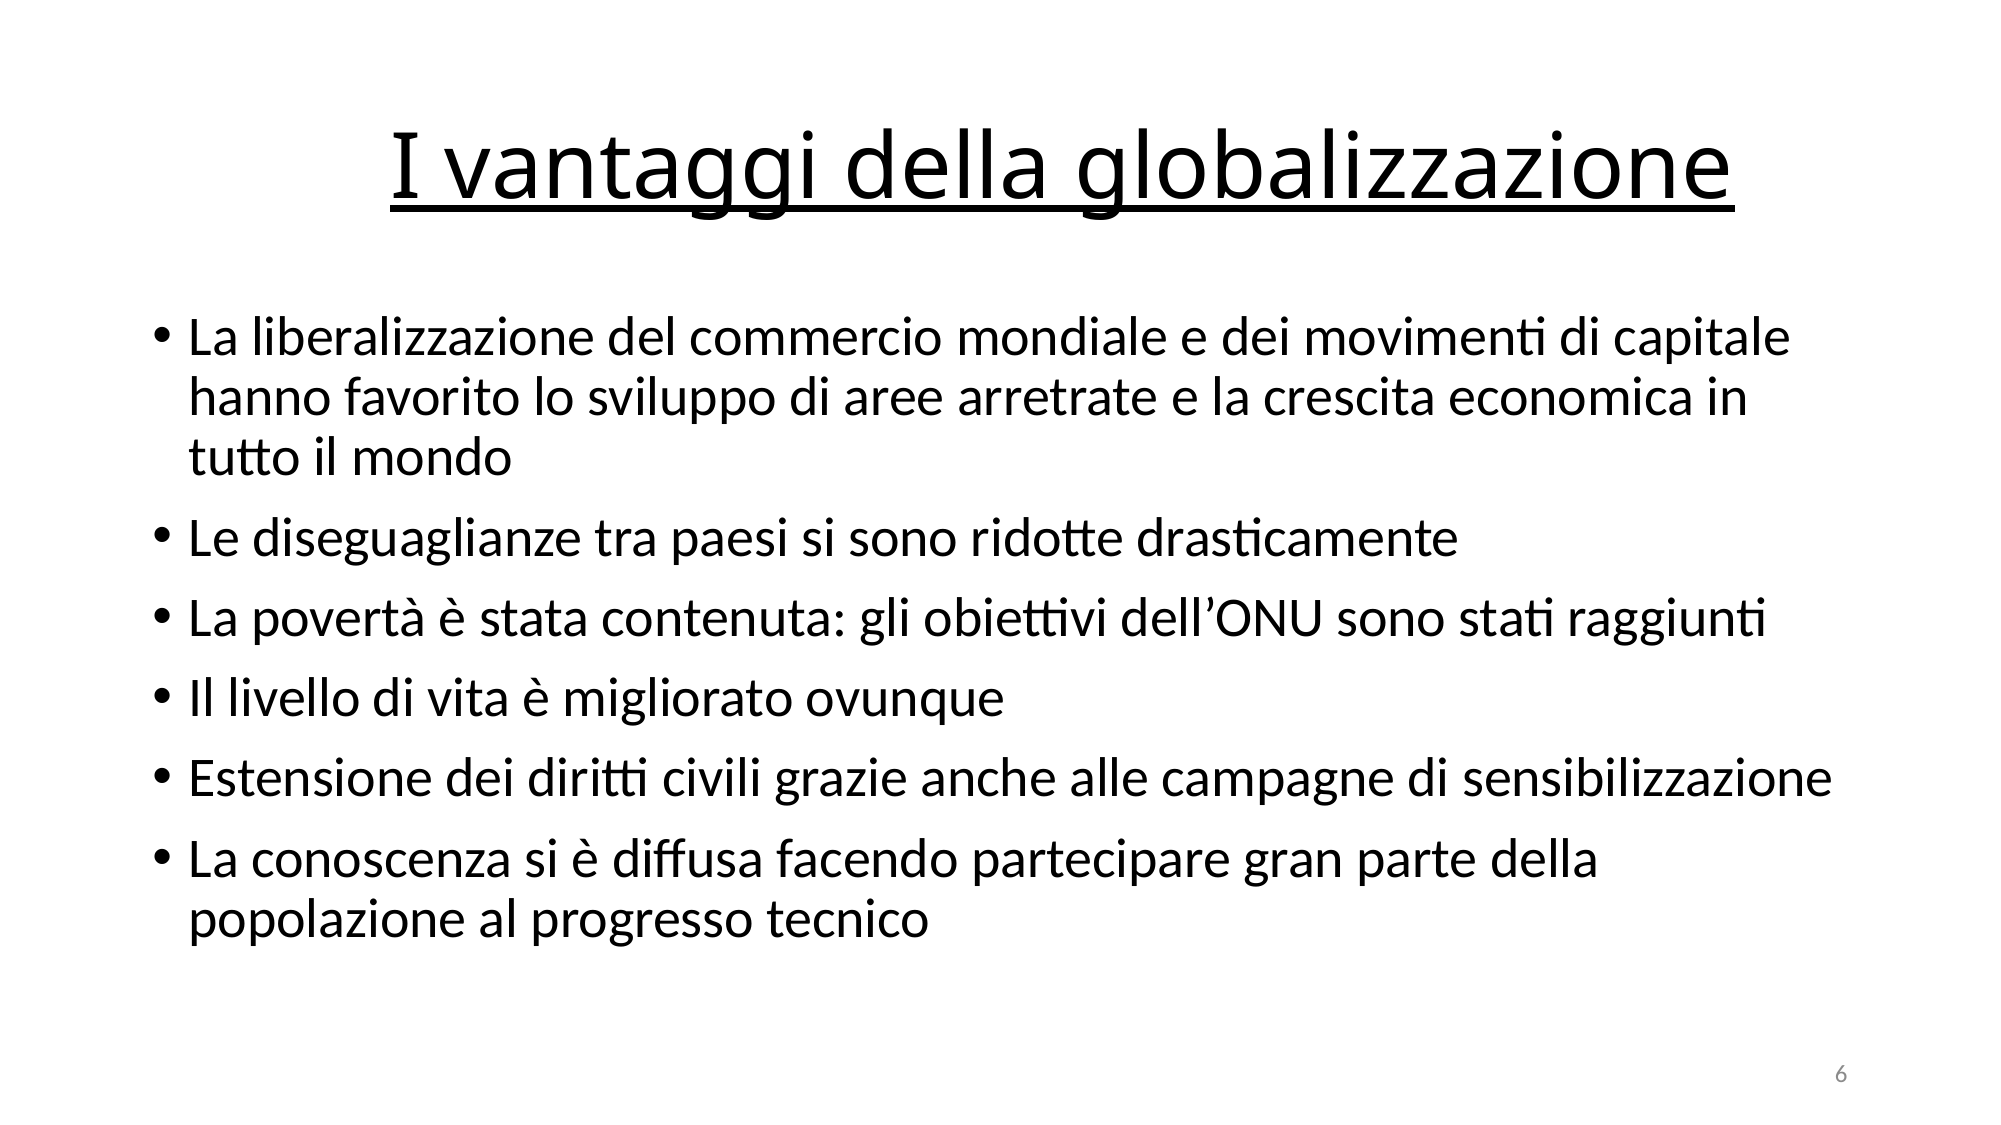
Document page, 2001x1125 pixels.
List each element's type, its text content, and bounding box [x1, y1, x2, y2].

list La liberalizzazione del commercio mondiale e dei movimenti di capitale hanno favorito lo sviluppo di aree arretrate e la crescita economica in tutto il mondo Le diseguaglianze tra paesi si sono ridotte drasticamente La povertà è stata contenuta: gli obiettivi dell’ONU sono stati raggiunti Il livello di vita è migliorato ovunque Estensione dei diritti civili grazie anche alle campagne di sensibilizzazione La conoscenza si è diffusa facendo partecipare gran parte della popolazione al progresso tecnico [137, 299, 1863, 1014]
slide_number 6 [1412, 1042, 1863, 1103]
title I vantaggi della globalizzazione [137, 59, 1863, 278]
